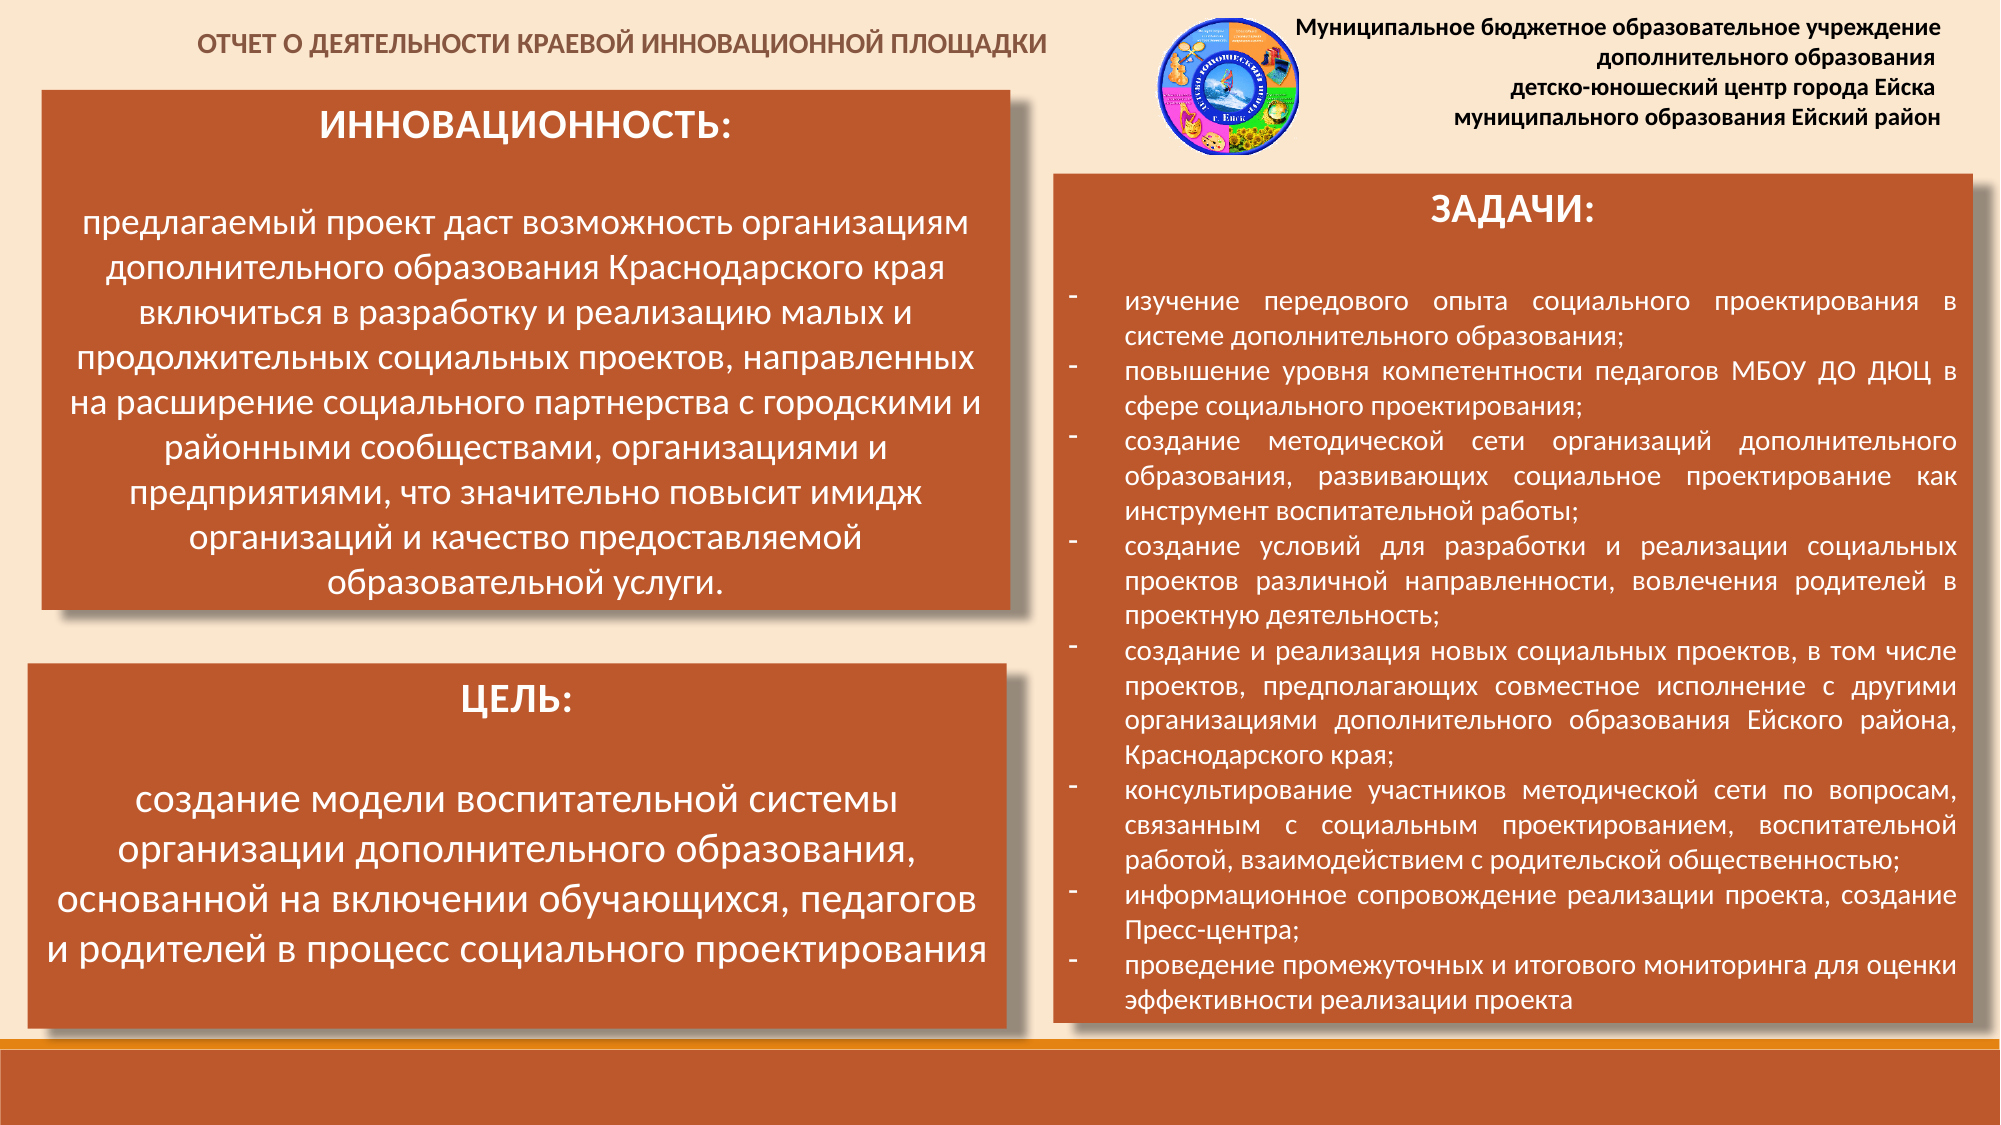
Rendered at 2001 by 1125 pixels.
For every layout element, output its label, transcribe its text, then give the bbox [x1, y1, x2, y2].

text_box ЗАДАЧИ: изучение передового опыта социального проектирования в системе дополнительного образования; повышение уровня компетентности педагогов МБОУ ДО ДЮЦ в сфере социального проектирования; создание методической сети организаций дополнительного образования, развивающих социальное проектирование как инструмент воспитательной работы; создание условий для разработки и реализации социальных проектов различной направленности, вовлечения родителей в проектную деятельность; создание и реализация новых социальных проектов, в том числе проектов, предполагающих совместное исполнение с другими организациями дополнительного образования Ейского района, Краснодарского края; консультирование участников методической сети по вопросам, связанным с социальным проектированием, воспитательной работой, взаимодействием с родительской общественностью; информационное сопровождение реализации проекта, создание Пресс-центра; проведение промежуточных и итогового мониторинга для оценки эффективности реализации проекта [1053, 173, 1973, 1023]
picture [1154, 18, 1300, 156]
text_box ИННОВАЦИОННОСТЬ: предлагаемый проект даст возможность организациям дополнительного образования Краснодарского края включиться в разработку и реализацию малых и продолжительных социальных проектов, направленных на расширение социального партнерства с городскими и районными сообществами, организациями и предприятиями, что значительно повысит имидж организаций и качество предоставляемой образовательной услуги. [41, 89, 1011, 610]
text_box ЦЕЛЬ: создание модели воспитательной системы организации дополнительного образования, основанной на включении обучающихся, педагогов и родителей в процесс социального проектирования [27, 663, 1007, 1029]
text_box Муниципальное бюджетное образовательное учреждение дополнительного образования детско-юношеский центр города Ейска муниципального образования Ейский район [1255, 3, 1957, 139]
text_box ОТЧЕТ О ДЕЯТЕЛЬНОСТИ КРАЕВОЙ ИННОВАЦИОННОЙ ПЛОЩАДКИ [182, 17, 1064, 68]
